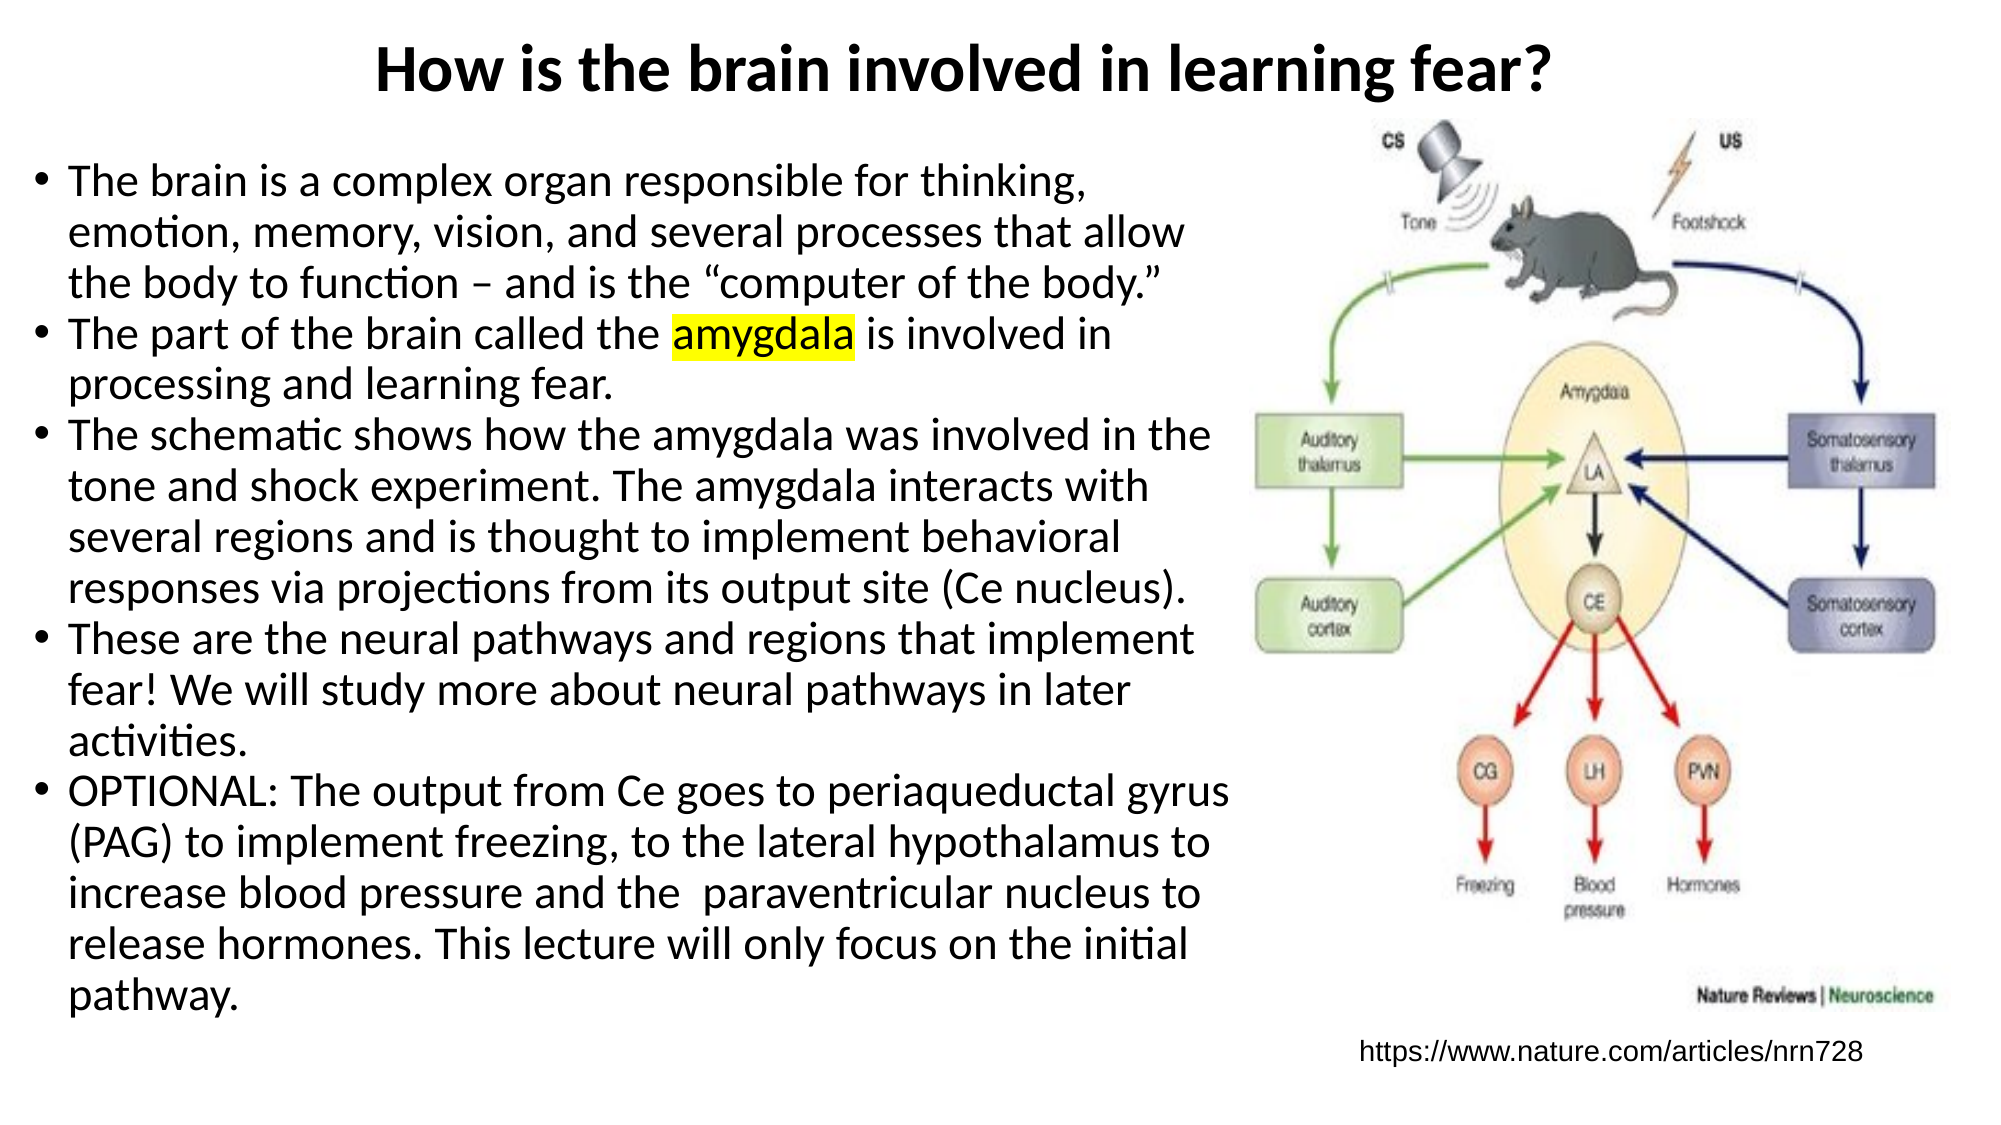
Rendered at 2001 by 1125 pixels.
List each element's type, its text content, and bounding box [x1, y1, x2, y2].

picture [1248, 118, 1952, 1012]
title How is the brain involved in learning fear? [124, 25, 1806, 114]
list The brain is a complex organ responsible for thinking, emotion, memory, vision, and several processes that allow the body to function – and is the “computer of the body.” The part of the brain called the amygdala is involved in processing and learning fear. The schematic shows how the amygdala was involved in the tone and shock experiment. The amygdala interacts with several regions and is thought to implement behavioral responses via projections from its output site (Ce nucleus). These are the neural pathways and regions that implement fear! We will study more about neural pathways in later activities. OPTIONAL: The output from Ce goes to periaqueductal gyrus (PAG) to implement freezing, to the lateral hypothalamus to increase blood pressure and the paraventricular nucleus to release hormones. This lecture will only focus on the initial pathway. [18, 148, 1250, 1041]
text_box https://www.nature.com/articles/nrn728 [1344, 1024, 1890, 1075]
